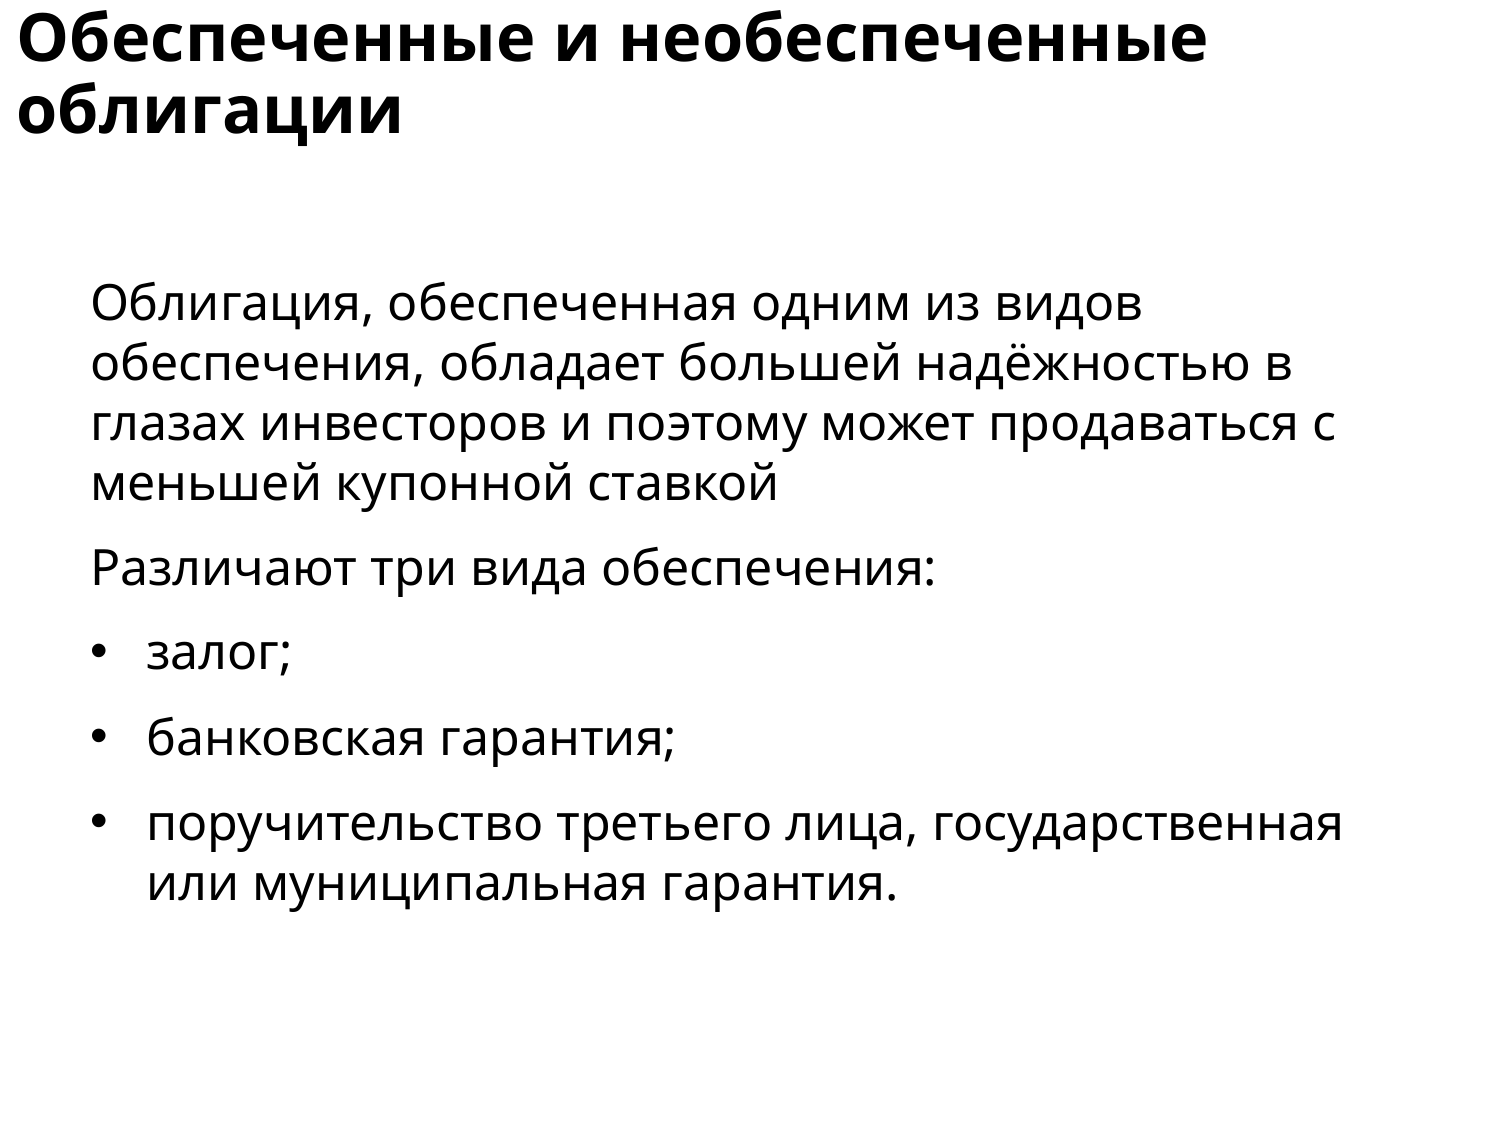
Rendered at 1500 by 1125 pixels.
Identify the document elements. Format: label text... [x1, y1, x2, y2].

list Облигация, обеспеченная одним из видов обеспечения, обладает большей надёжностью в глазах инвесторов и поэтому может продаваться с меньшей купонной ставкой Различают три вида обеспечения: залог; банковская гарантия; поручительство третьего лица, государственная или муниципальная гарантия. [75, 262, 1425, 1047]
title Обеспеченные и необеспеченные облигации [1, 0, 1352, 184]
